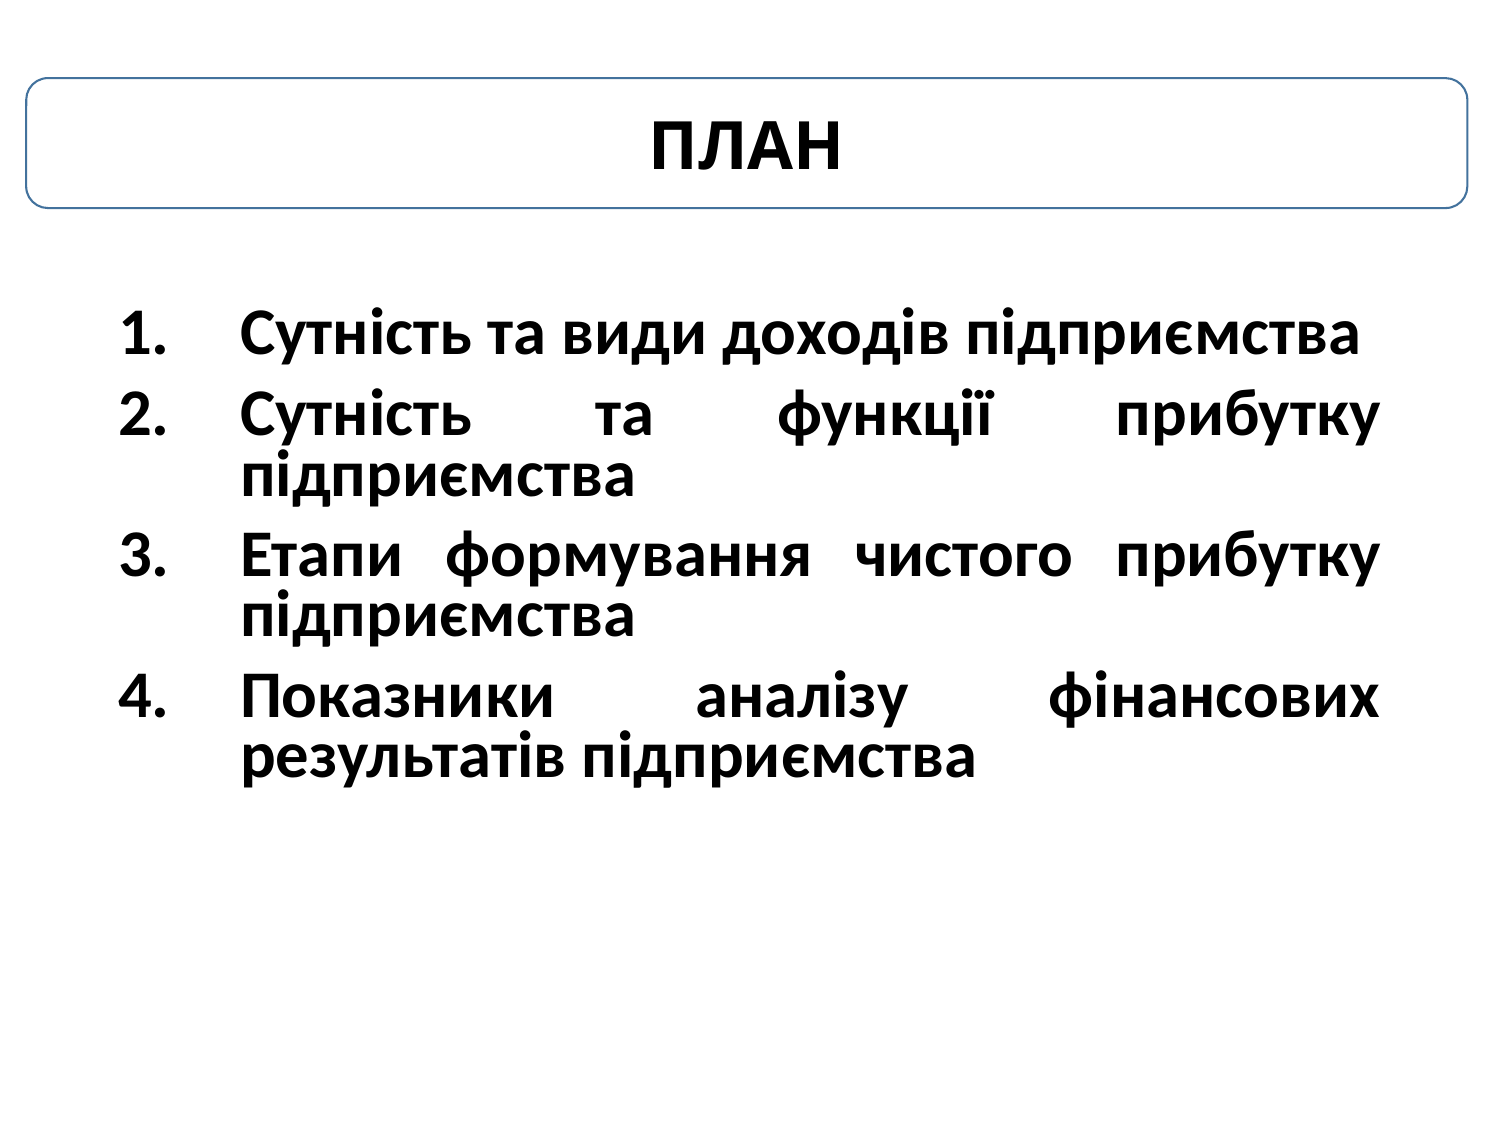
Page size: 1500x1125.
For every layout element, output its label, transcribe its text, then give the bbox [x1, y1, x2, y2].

list Сутність та види доходів підприємства Сутність та функції прибутку підприємства Етапи формування чистого прибутку підприємства Показники аналізу фінансових результатів підприємства [103, 299, 1397, 1014]
text_box ПЛАН [25, 77, 1469, 210]
